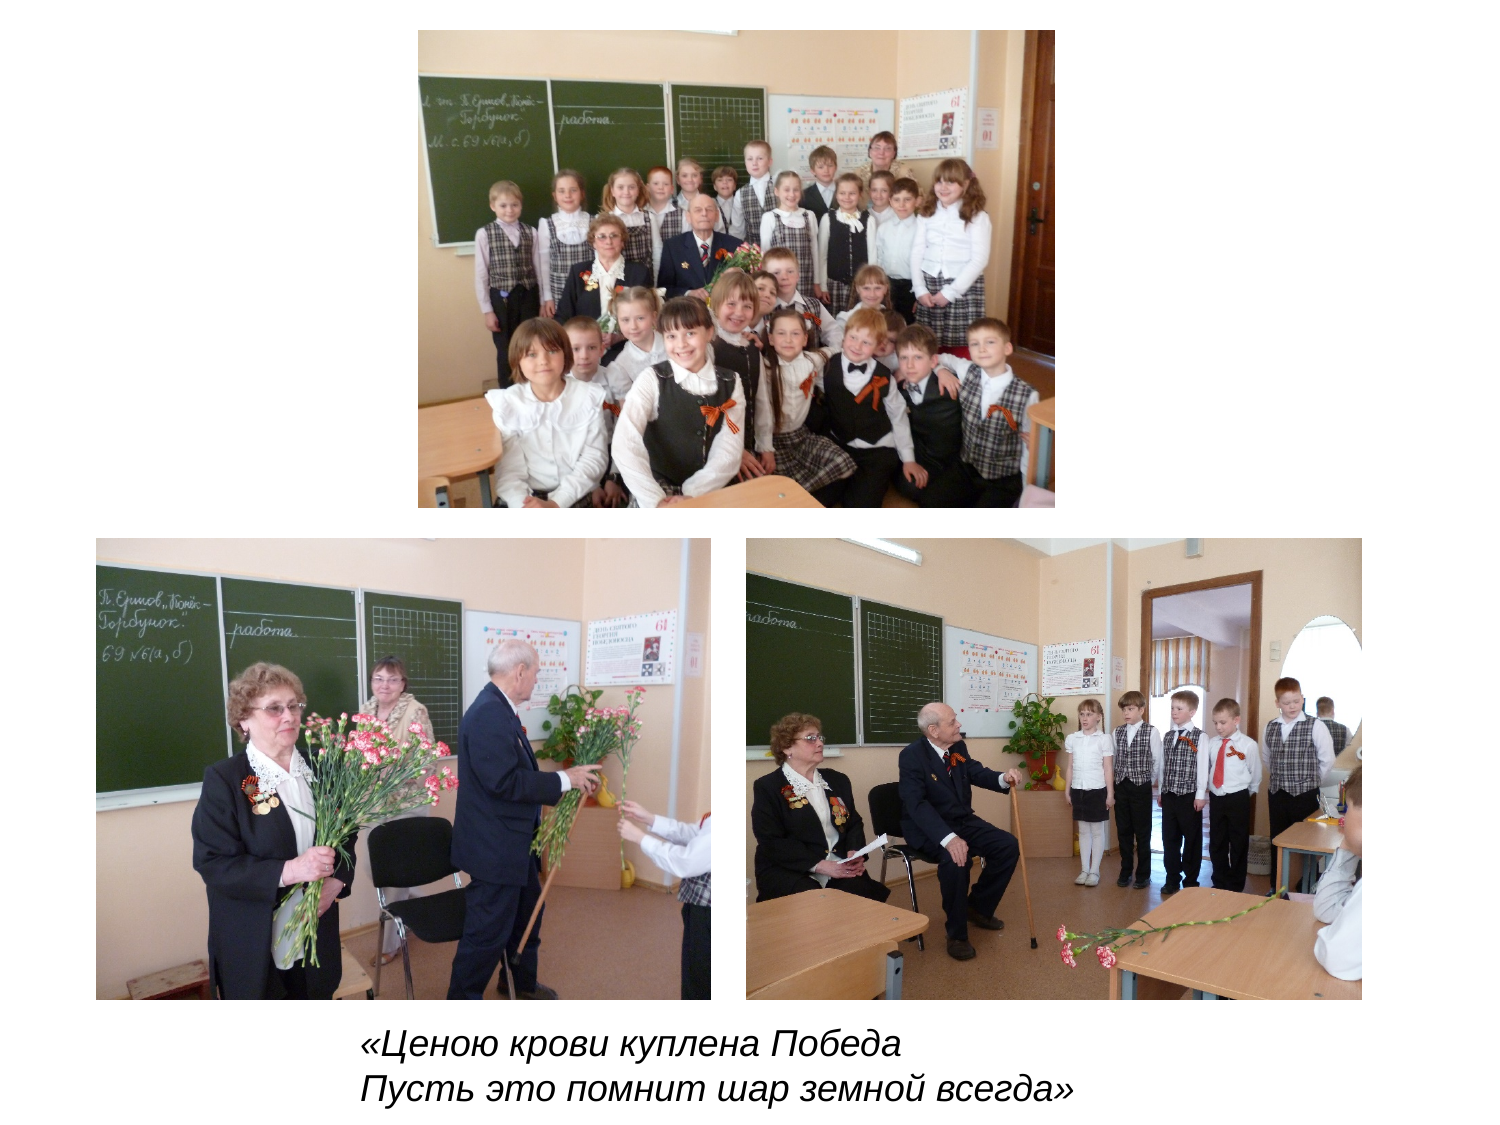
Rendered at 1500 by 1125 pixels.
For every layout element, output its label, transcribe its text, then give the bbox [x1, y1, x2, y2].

picture [418, 30, 1055, 508]
picture [746, 538, 1362, 1000]
picture [96, 538, 711, 1000]
text_box «Ценою крови куплена Победа Пусть это помнит шар земной всегда» [345, 1011, 1362, 1117]
